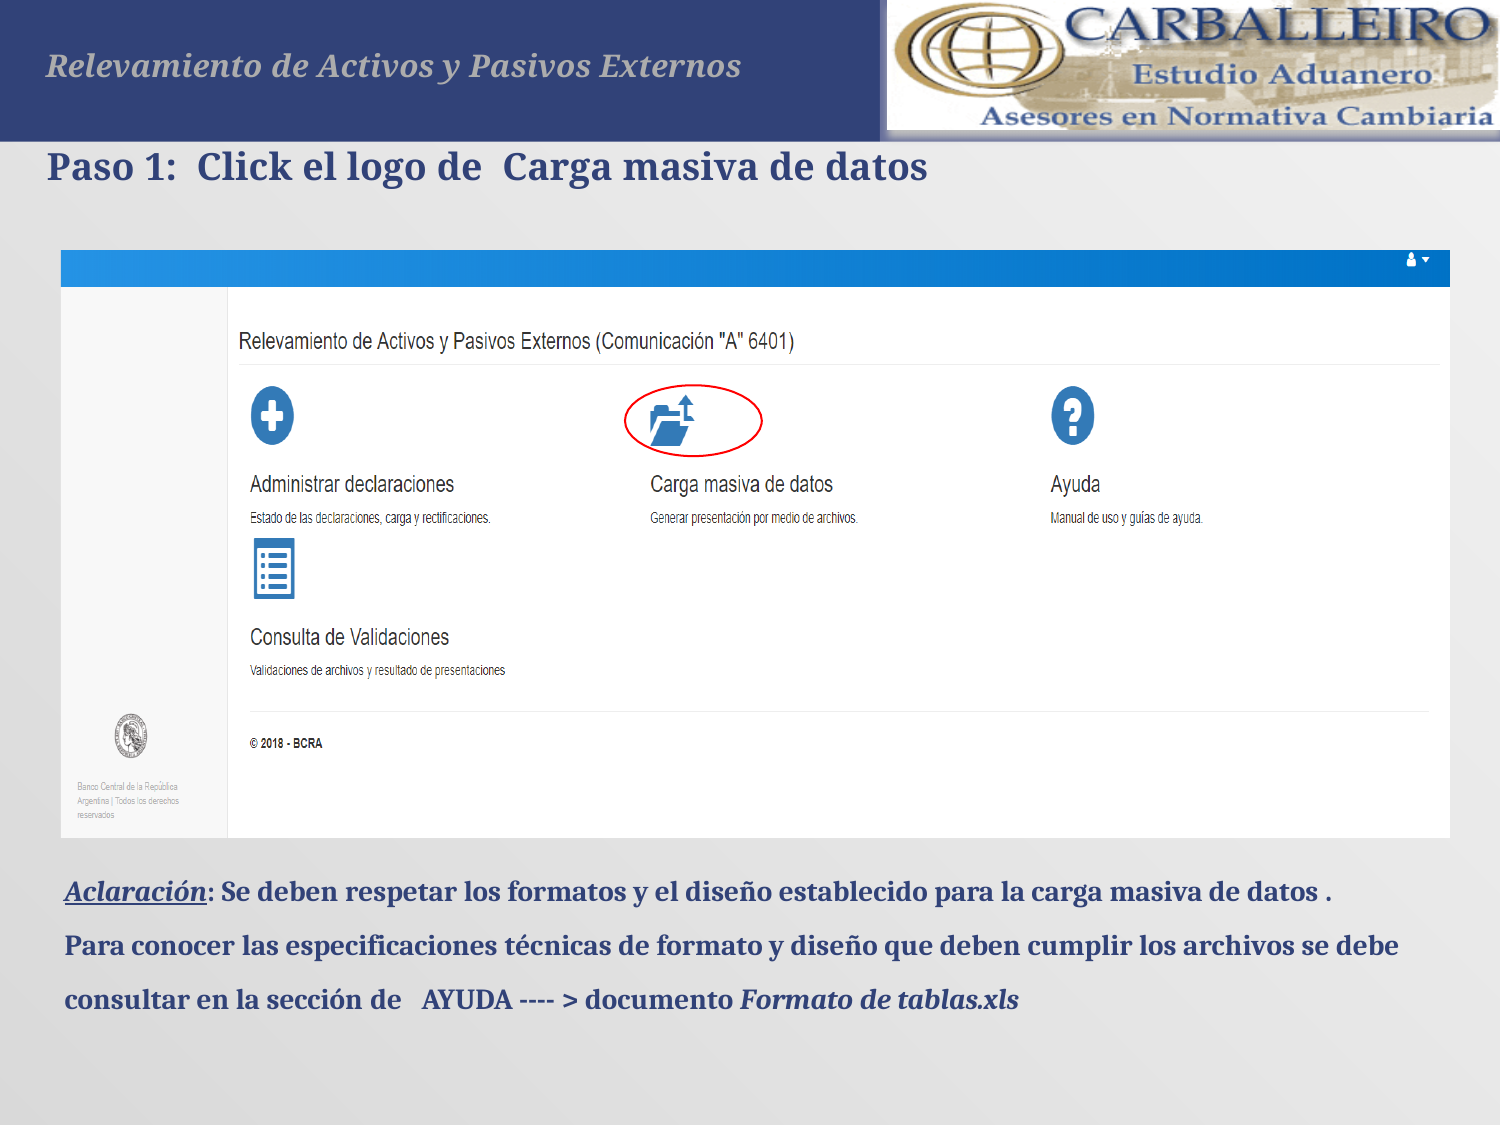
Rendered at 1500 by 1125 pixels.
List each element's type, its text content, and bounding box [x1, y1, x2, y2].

text_box [624, 385, 762, 457]
text_box Paso 1: Click el logo de Carga masiva de datos [44, 147, 1400, 197]
picture [887, 0, 1500, 130]
text_box [879, 0, 887, 142]
text_box [60, 250, 1450, 838]
text_box Relevamiento de Activos y Pasivos Externos [43, 49, 788, 98]
text_box [0, 0, 879, 142]
text_box Aclaración: Se deben respetar los formatos y el diseño establecido para la carga masiva de datos . Para conocer las especificaciones técnicas de formato y diseño que deben cumplir los archivos se debe consultar en la sección de AYUDA ---- > documento Formato de tablas.xls [62, 849, 1474, 1050]
